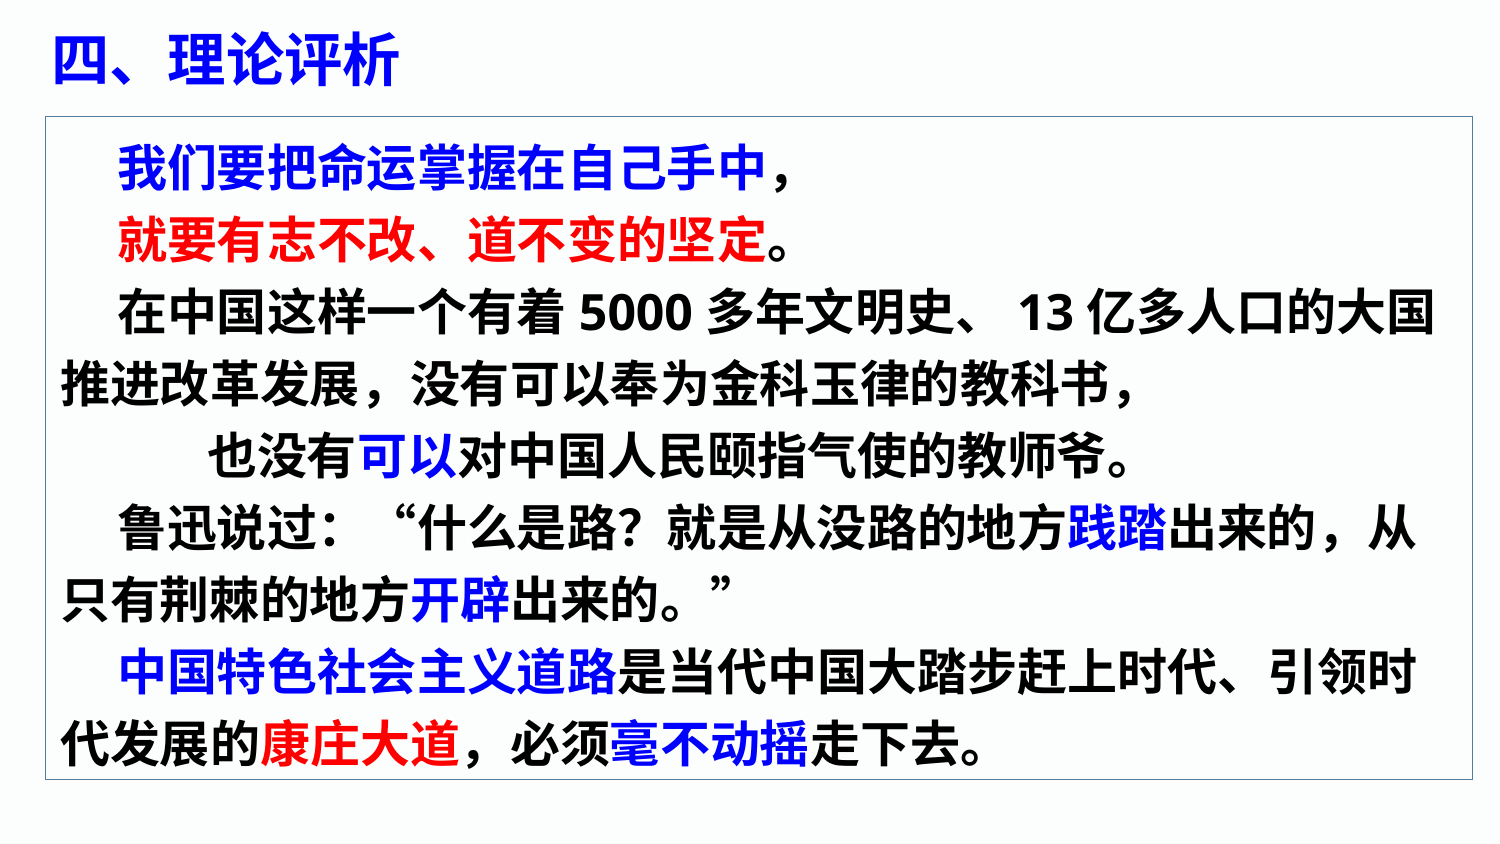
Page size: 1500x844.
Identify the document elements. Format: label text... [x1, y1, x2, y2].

text_box 我们要把命运掌握在自己手中， 就要有志不改、道不变的坚定。 在中国这样一个有着5000多年文明史、13亿多人口的大国推进改革发展，没有可以奉为金科玉律的教科书， 也没有可以对中国人民颐指气使的教师爷。 鲁迅说过：“什么是路？就是从没路的地方践踏出来的，从只有荆棘的地方开辟出来的。” 中国特色社会主义道路是当代中国大踏步赶上时代、引领时代发展的康庄大道，必须毫不动摇走下去。 [45, 116, 1473, 780]
text_box 四、理论评析 [36, 15, 1464, 101]
